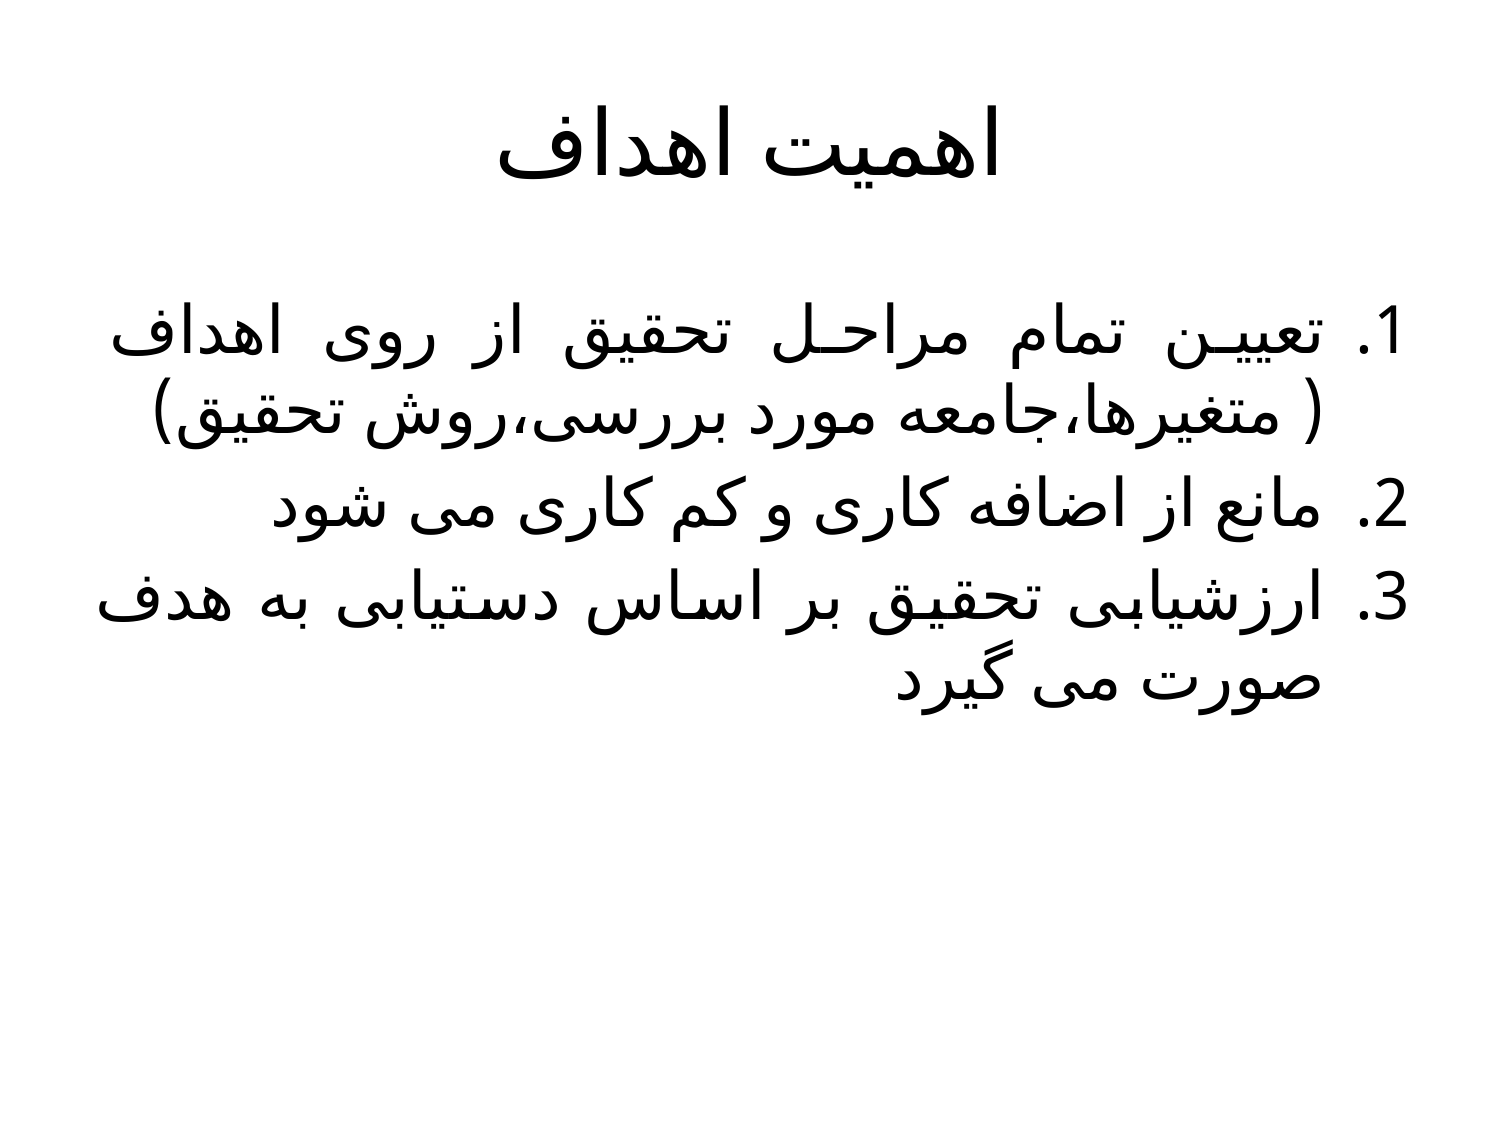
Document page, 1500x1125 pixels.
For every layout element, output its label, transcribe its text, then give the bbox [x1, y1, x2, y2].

title اهمیت اهداف [75, 45, 1425, 233]
list تعیین تمام مراحل تحقیق از روی اهداف ( متغیرها،جامعه مورد بررسی،روش تحقیق) مانع از اضافه کاری و کم کاری می شود ارزشیابی تحقیق بر اساس دستیابی به هدف صورت می گیرد [75, 278, 1425, 1059]
